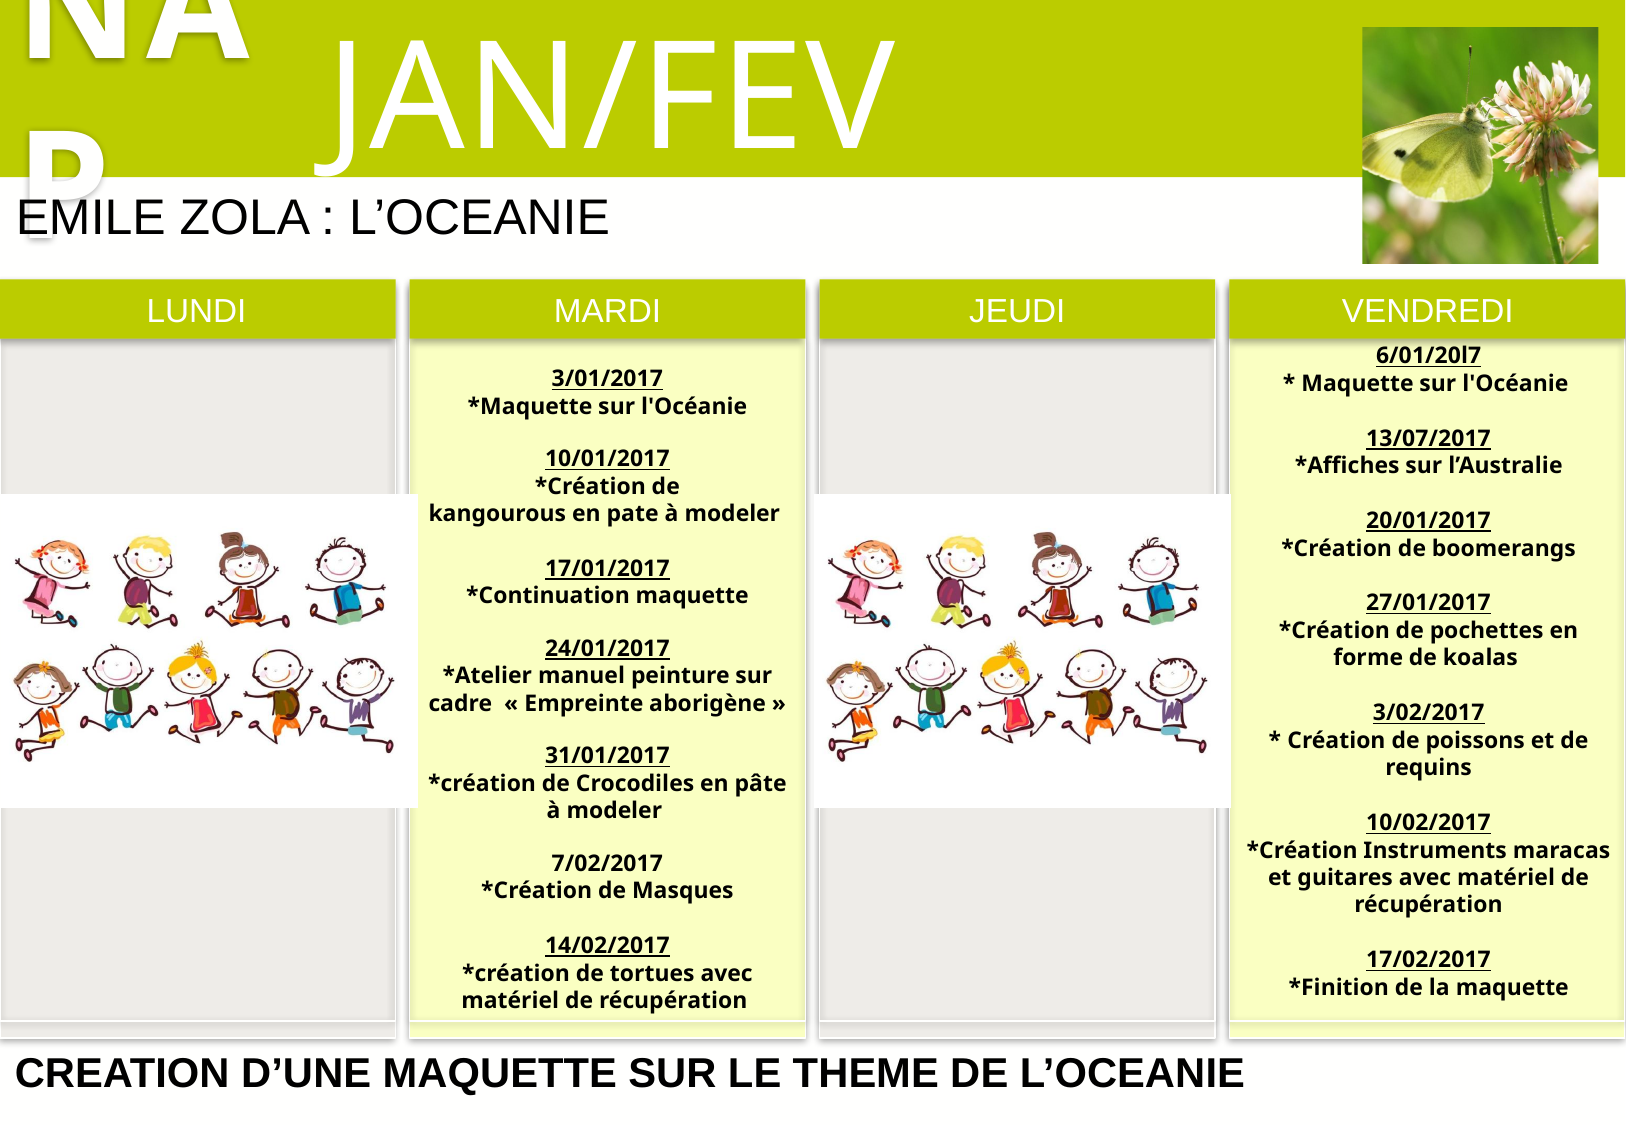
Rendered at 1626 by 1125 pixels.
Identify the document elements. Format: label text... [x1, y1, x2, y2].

title JAN/FEV [311, 0, 1298, 177]
list CREATION D’UNE MAQUETTE SUR LE THEME DE L’OCEANIE [0, 1038, 1625, 1125]
list 3/01/2017 *Maquette sur l'Océanie 10/01/2017 *Création de kangourous en pate à modeler 17/01/2017 *Continuation maquette 24/01/2017 *Atelier manuel peinture sur cadre « Empreinte aborigène » 31/01/2017 *création de Crocodiles en pâte à modeler 7/02/2017 *Création de Masques 14/02/2017 *création de tortues avec matériel de récupération [409, 338, 806, 1039]
picture [0, 494, 419, 808]
picture [813, 494, 1232, 808]
list 6/01/20l7 * Maquette sur l'Océanie 13/07/2017 *Affiches sur l’Australie 20/01/2017 *Création de boomerangs 27/01/2017 *Création de pochettes en forme de koalas 3/02/2017 * Création de poissons et de requins 10/02/2017 *Création Instruments maracas et guitares avec matériel de récupération 17/02/2017 *Finition de la maquette [1230, 354, 1625, 1054]
list Emile ZOLA : l’oceanie [1, 177, 1298, 264]
picture [1361, 26, 1599, 264]
